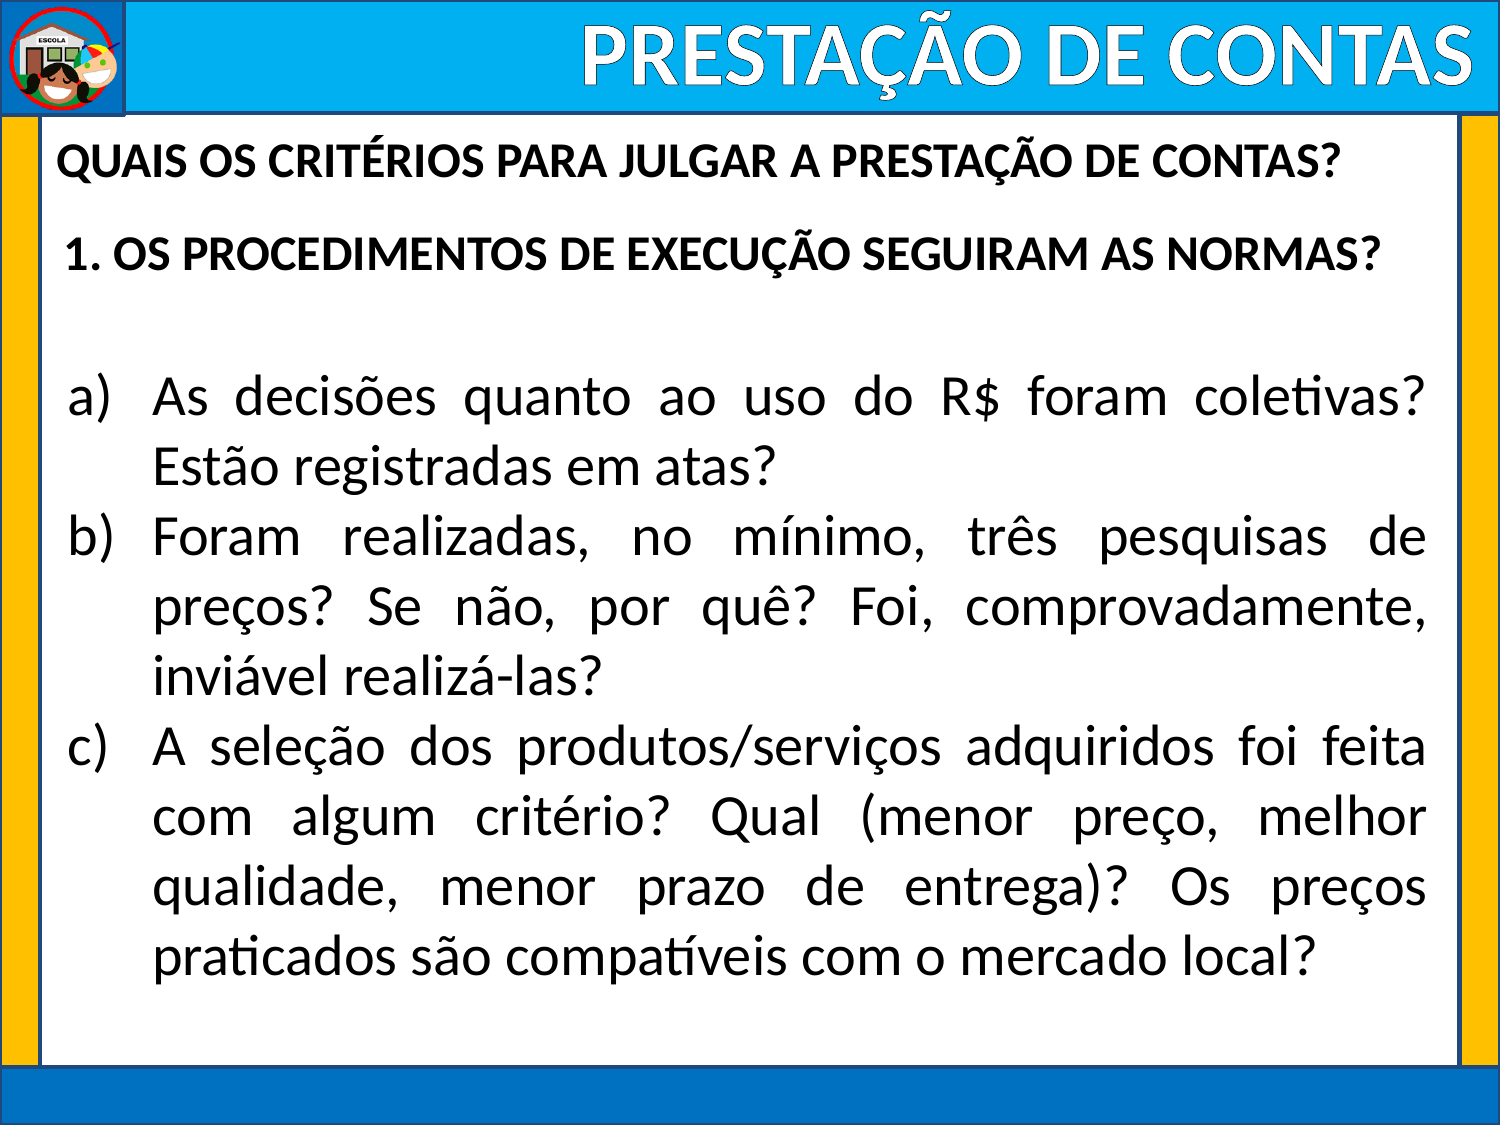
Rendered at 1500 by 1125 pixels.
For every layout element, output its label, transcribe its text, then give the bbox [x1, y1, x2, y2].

text_box PRESTAÇÃO DE CONTAS [564, 7, 1490, 111]
text_box As decisões quanto ao uso do R$ foram coletivas? Estão registradas em atas? Foram realizadas, no mínimo, três pesquisas de preços? Se não, por quê? Foi, comprovadamente, inviável realizá-las? A seleção dos produtos/serviços adquiridos foi feita com algum critério? Qual (menor preço, melhor qualidade, menor prazo de entrega)? Os preços praticados são compatíveis com o mercado local? [53, 349, 1444, 995]
text_box QUAIS OS CRITÉRIOS PARA JULGAR A PRESTAÇÃO DE CONTAS? [41, 120, 1412, 196]
picture [0, 0, 154, 151]
text_box 1. OS PROCEDIMENTOS DE EXECUÇÃO SEGUIRAM AS NORMAS? [47, 218, 1470, 291]
text_box [0, 1065, 1500, 1125]
text_box [0, 159, 42, 1065]
text_box [1457, 111, 1500, 1065]
text_box [157, 0, 1500, 115]
